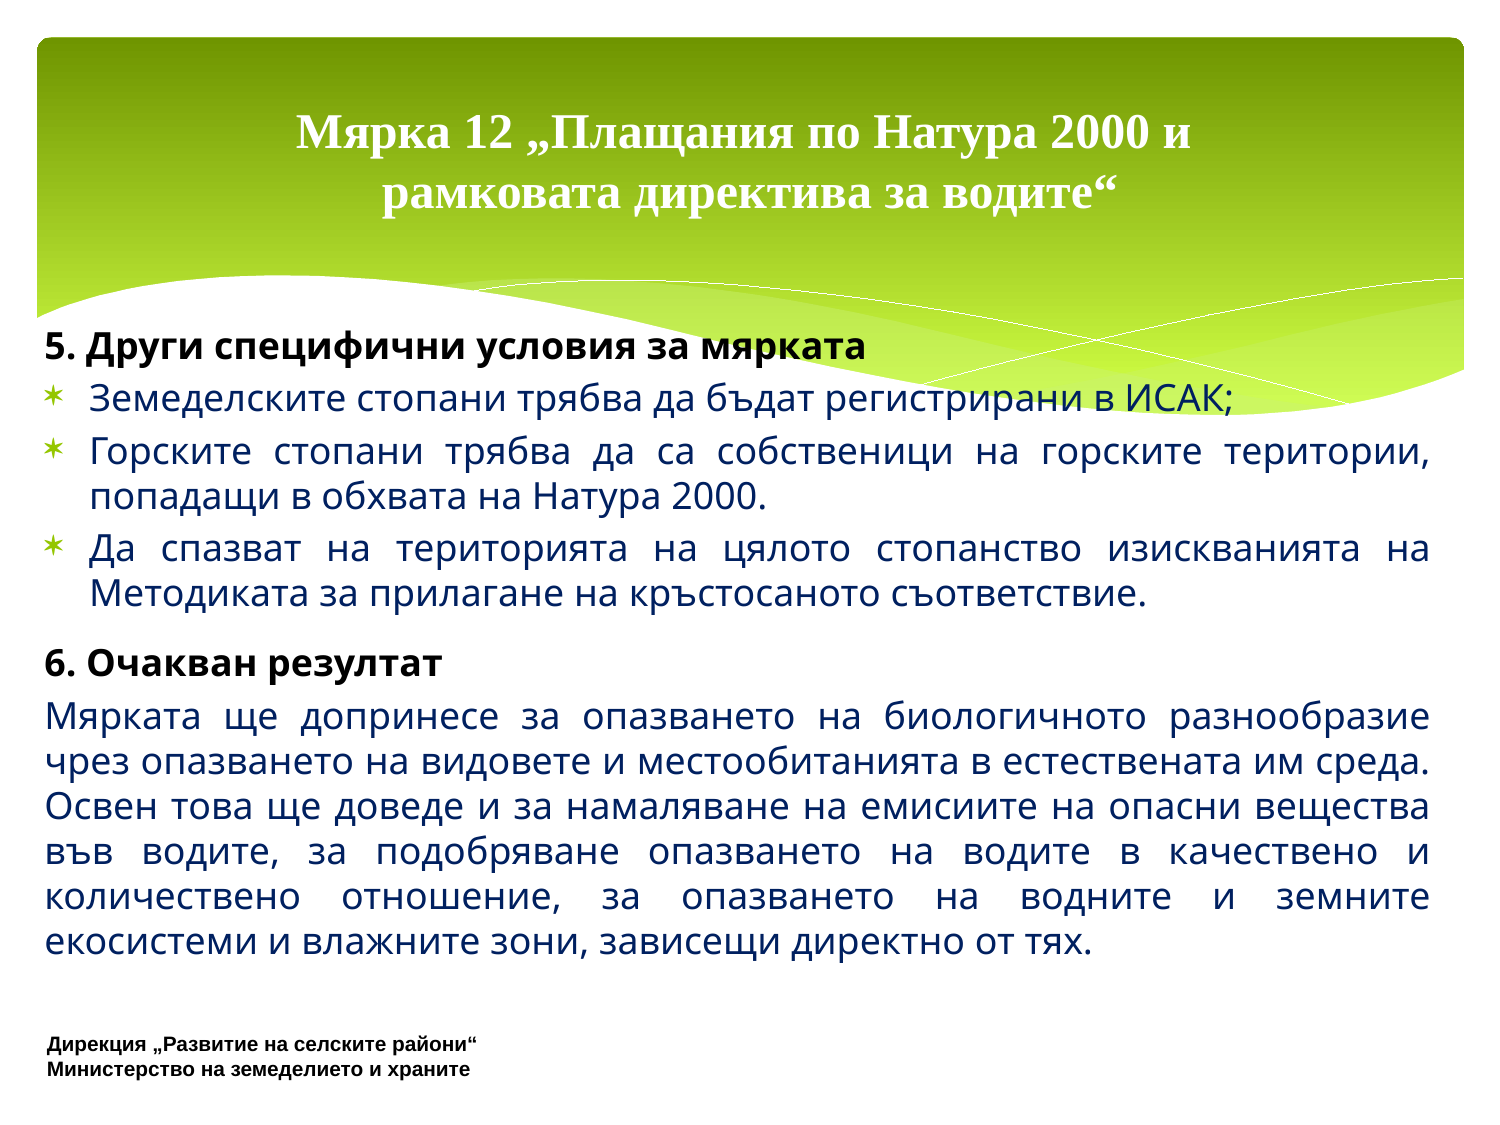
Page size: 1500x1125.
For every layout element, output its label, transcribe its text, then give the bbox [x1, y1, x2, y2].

list 5. Други специфични условия за мярката Земеделските стопани трябва да бъдат регистрирани в ИСАК; Горските стопани трябва да са собственици на горските територии, попадащи в обхвата на Натура 2000. Да спазват на територията на цялото стопанство изискванията на Методиката за прилагане на кръстосаното съответствие. 6. Очакван резултат Мярката ще допринесе за опазването на биологичното разнообразие чрез опазването на видовете и местообитанията в естествената им среда. Освен това ще доведе и за намаляване на емисиите на опасни вещества във водите, за подобряване опазването на водите в качествено и количествено отношение, за опазването на водните и земните екосистеми и влажните зони, зависещи директно от тях. [29, 314, 1448, 1036]
title Мярка 12 „Плащания по Натура 2000 и рамковата директива за водите“ [74, 55, 1426, 262]
footer Дирекция „Развитие на селските райони“ Министерство на земеделието и храните [31, 1025, 514, 1086]
